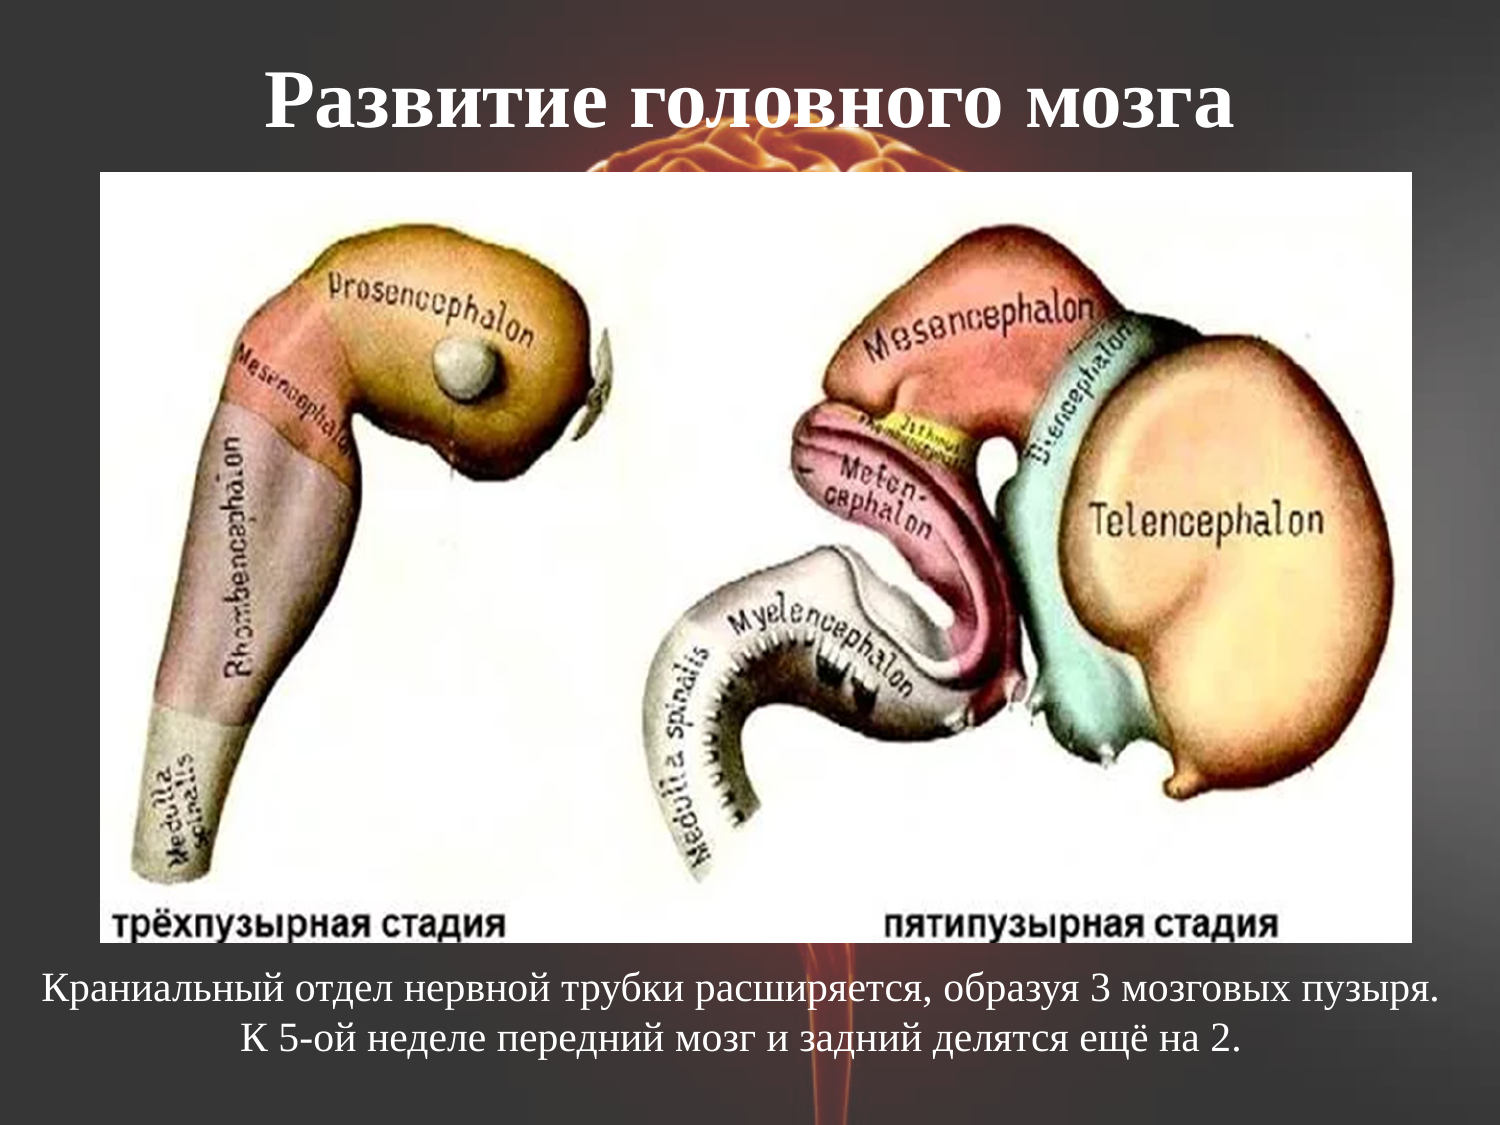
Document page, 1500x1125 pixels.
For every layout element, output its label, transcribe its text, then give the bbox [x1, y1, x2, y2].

list Краниальный отдел нервной трубки расширяется, образуя 3 мозговых пузыря. К 5-ой неделе передний мозг и задний делятся ещё на 2. [0, 952, 1483, 1094]
title Развитие головного мозга [0, 0, 1500, 188]
picture [100, 172, 1412, 944]
